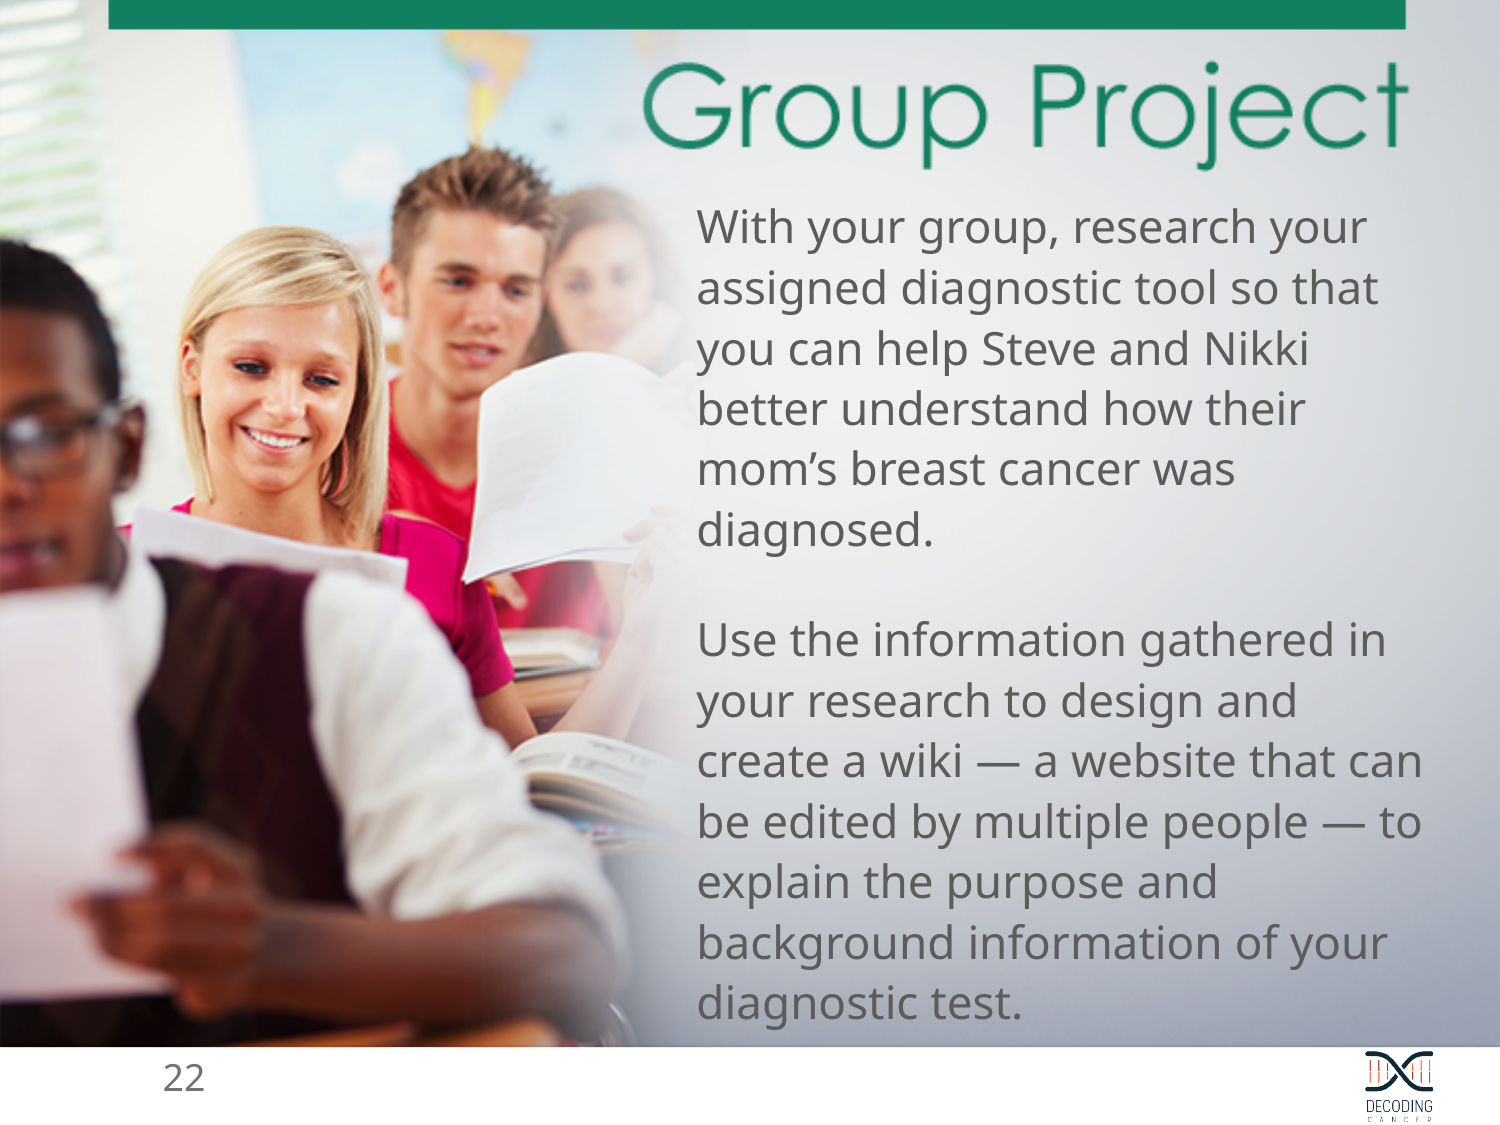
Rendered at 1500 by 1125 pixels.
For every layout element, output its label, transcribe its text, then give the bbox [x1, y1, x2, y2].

list With your group, research your assigned diagnostic tool so that you can help Steve and Nikki better understand how their mom’s breast cancer was diagnosed. Use the information gathered in your research to design and create a wiki — a website that can be edited by multiple people — to explain the purpose and background information of your diagnostic test. [681, 185, 1446, 928]
picture [1365, 1051, 1433, 1122]
picture [0, 0, 1500, 1047]
slide_number 22 [75, 1049, 294, 1110]
